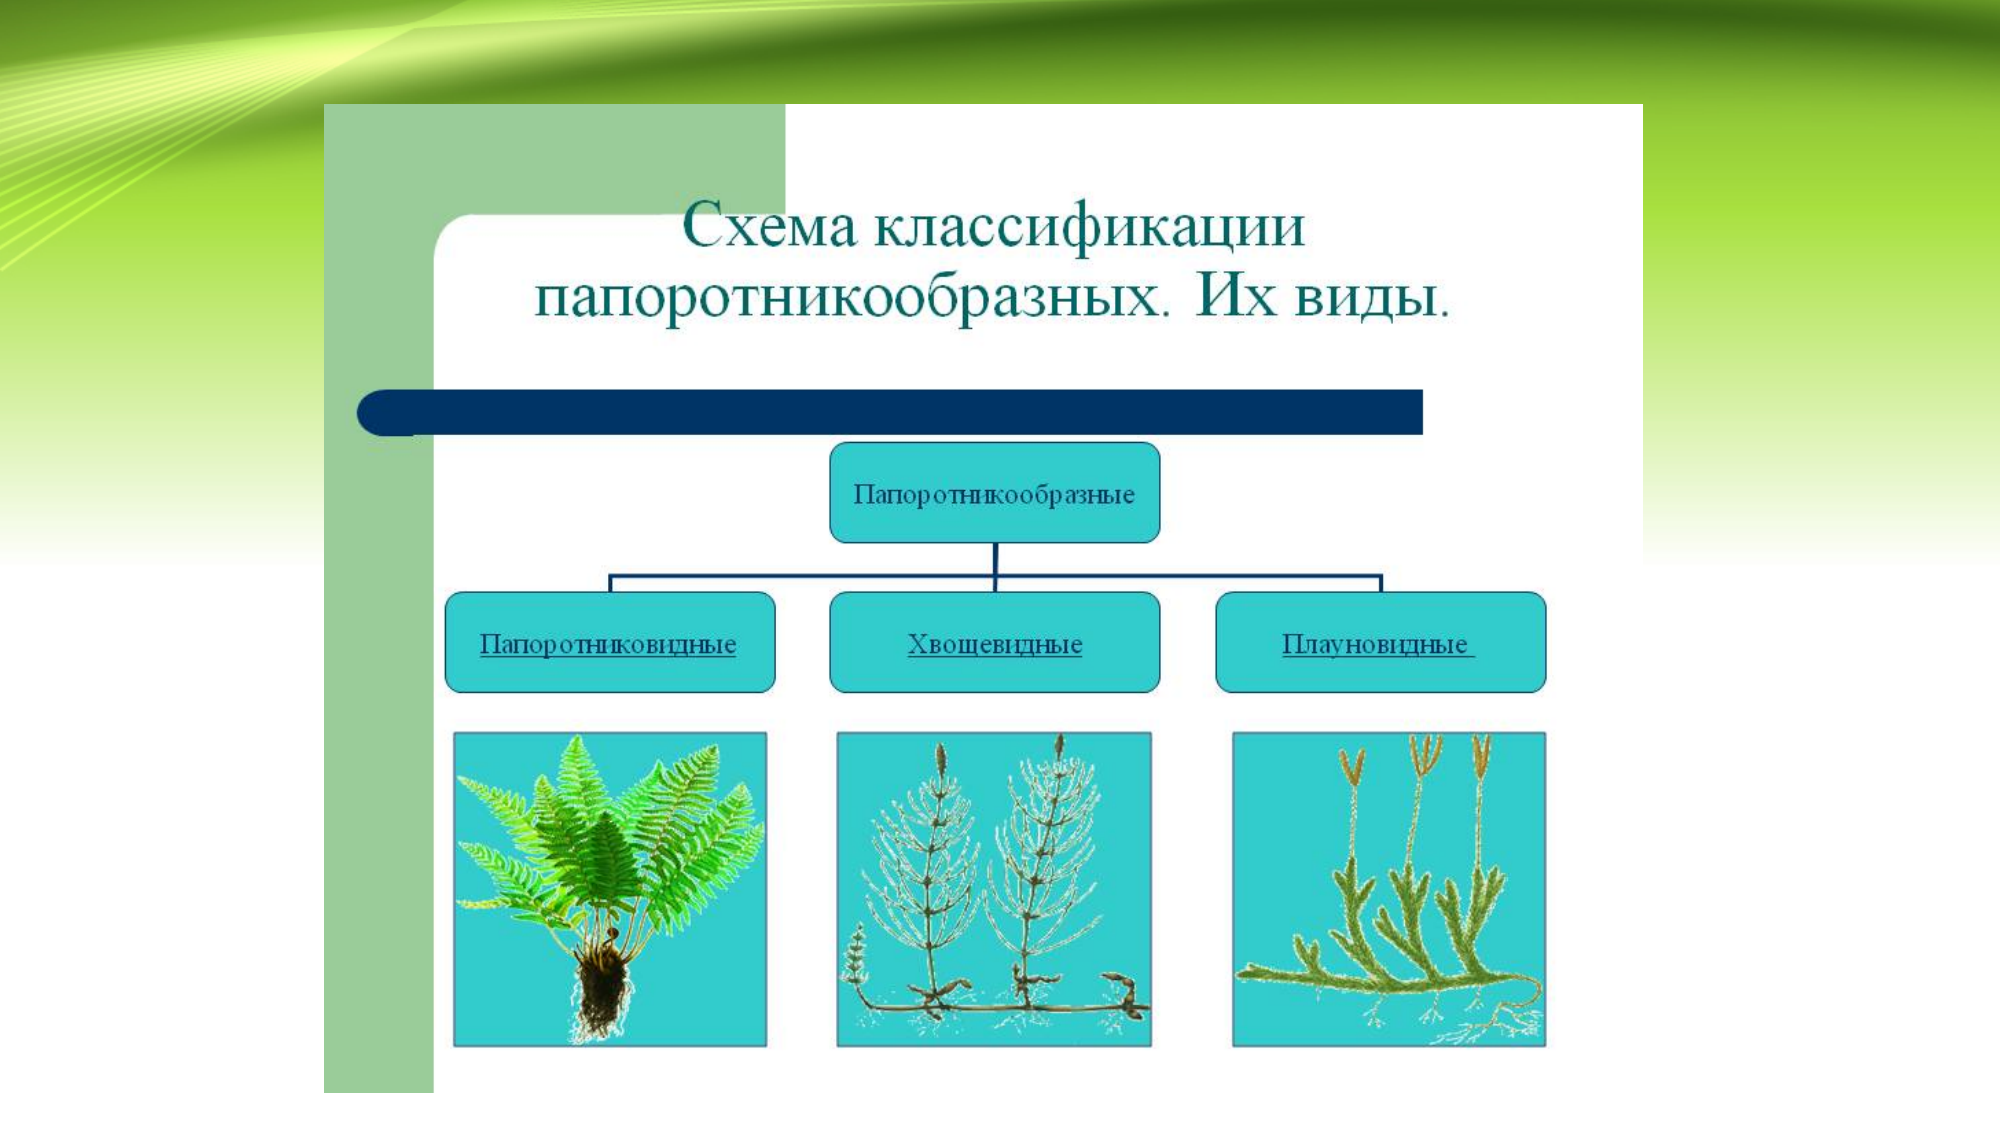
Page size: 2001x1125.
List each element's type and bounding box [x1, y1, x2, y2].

list [324, 104, 1643, 1093]
picture [0, 0, 2000, 1125]
